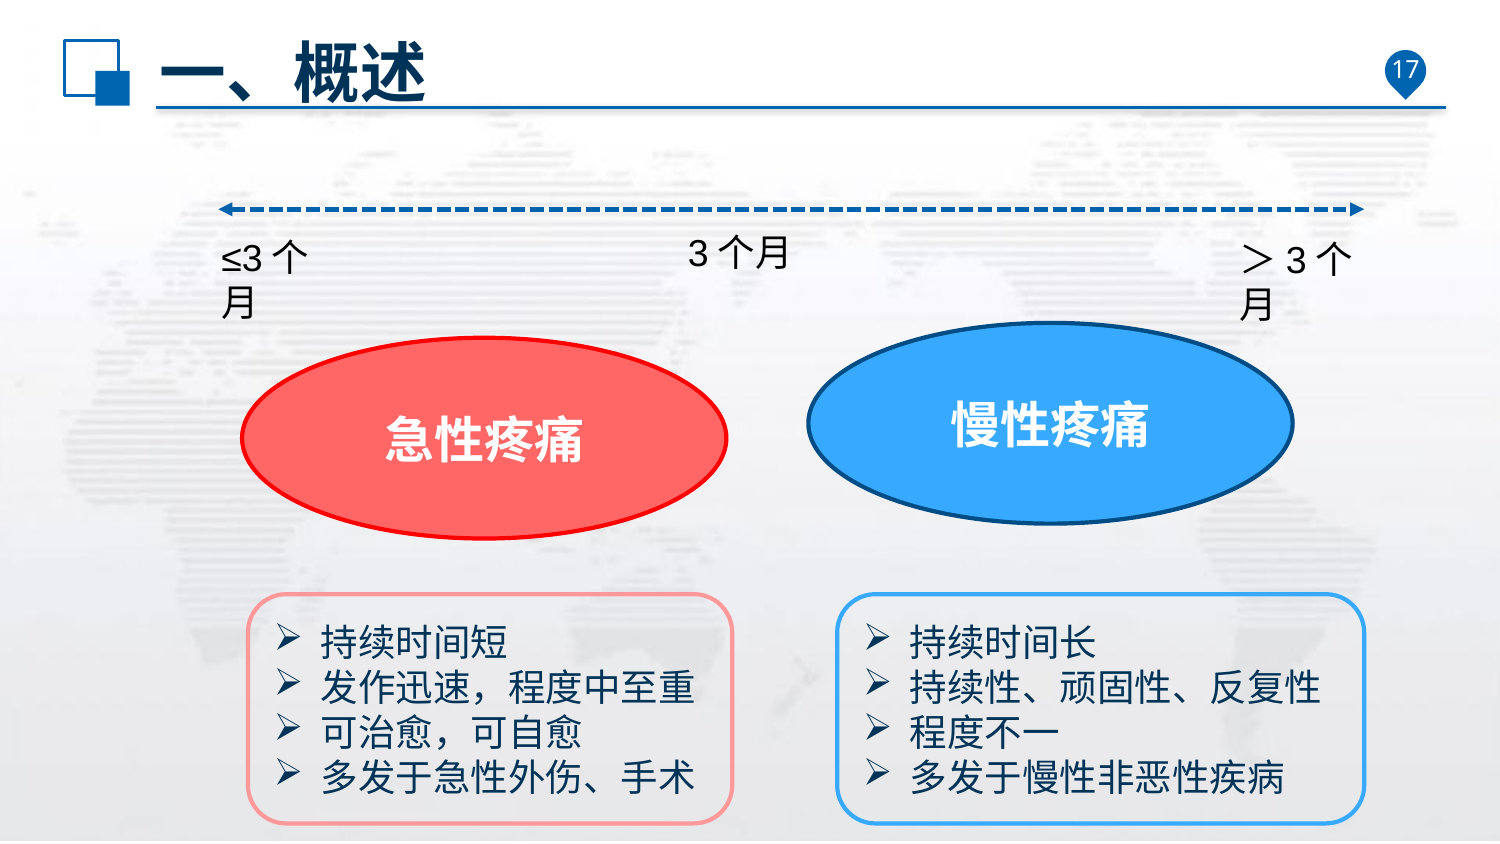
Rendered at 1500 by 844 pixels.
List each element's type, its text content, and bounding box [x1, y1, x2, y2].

picture [0, 0, 1500, 841]
text_box ＞3个月 [1224, 228, 1401, 333]
text_box 3个月 [673, 221, 827, 282]
text_box ≤3个月 [206, 226, 361, 332]
text_box 急性疼痛 [239, 335, 729, 541]
slide_number 17 [1305, 45, 1500, 96]
text_box 持续时间短 发作迅速，程度中至重 可治愈，可自愈 多发于急性外伤、手术 [245, 592, 735, 826]
text_box 持续时间长 持续性、顽固性、反复性 程度不一 多发于慢性非恶性疾病 [835, 592, 1367, 826]
title 一、概述 [148, 43, 1117, 99]
text_box 慢性疼痛 [806, 320, 1295, 526]
